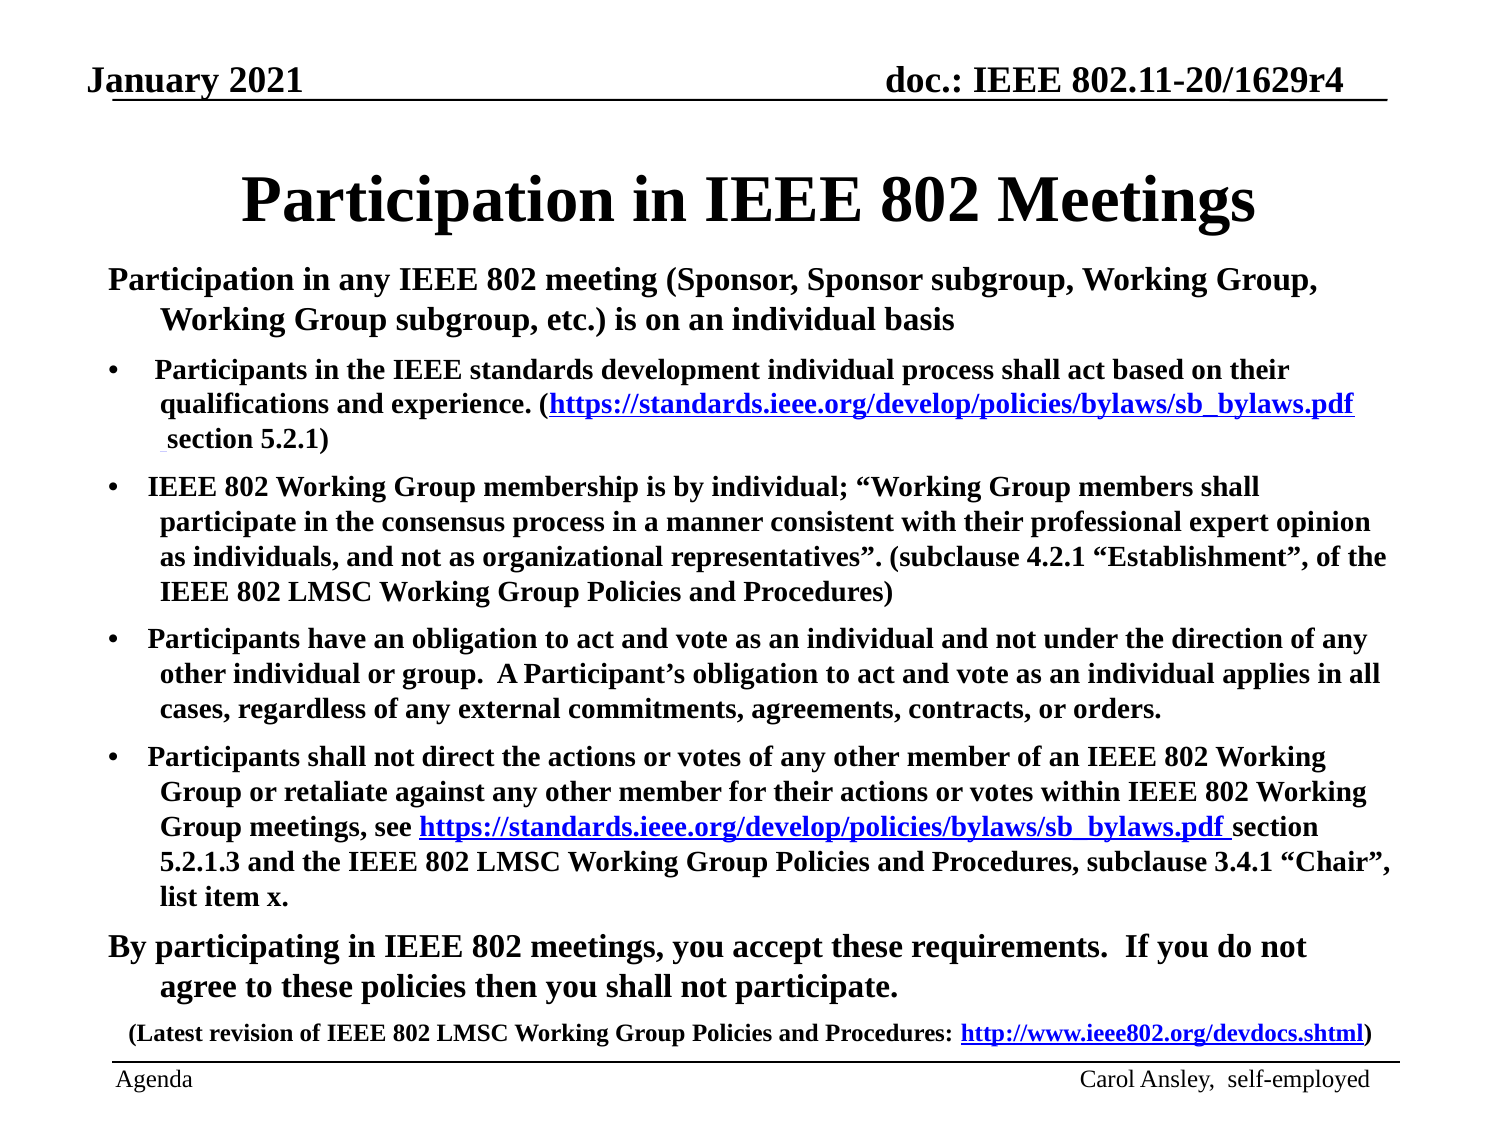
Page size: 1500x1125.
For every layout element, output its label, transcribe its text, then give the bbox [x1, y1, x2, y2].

text_box Participation in any IEEE 802 meeting (Sponsor, Sponsor subgroup, Working Group, Working Group subgroup, etc.) is on an individual basis • Participants in the IEEE standards development individual process shall act based on their qualifications and experience. (https://standards.ieee.org/develop/policies/bylaws/sb_bylaws.pdf section 5.2.1) • IEEE 802 Working Group membership is by individual; “Working Group members shall participate in the consensus process in a manner consistent with their professional expert opinion as individuals, and not as organizational representatives”. (subclause 4.2.1 “Establishment”, of the IEEE 802 LMSC Working Group Policies and Procedures) • Participants have an obligation to act and vote as an individual and not under the direction of any other individual or group. A Participant’s obligation to act and vote as an individual applies in all cases, regardless of any external commitments, agreements, contracts, or orders. • Participants shall not direct the actions or votes of any other member of an IEEE 802 Working Group or retaliate against any other member for their actions or votes within IEEE 802 Working Group meetings, see https://standards.ieee.org/develop/policies/bylaws/sb_bylaws.pdf section 5.2.1.3 and the IEEE 802 LMSC Working Group Policies and Procedures, subclause 3.4.1 “Chair”, list item x. By participating in IEEE 802 meetings, you accept these requirements. If you do not agree to these policies then you shall not participate. (Latest revision of IEEE 802 LMSC Working Group Policies and Procedures: http://www.ieee802.org/devdocs.shtml) [99, 249, 1400, 1055]
text_box Participation in IEEE 802 Meetings [112, 147, 1388, 243]
